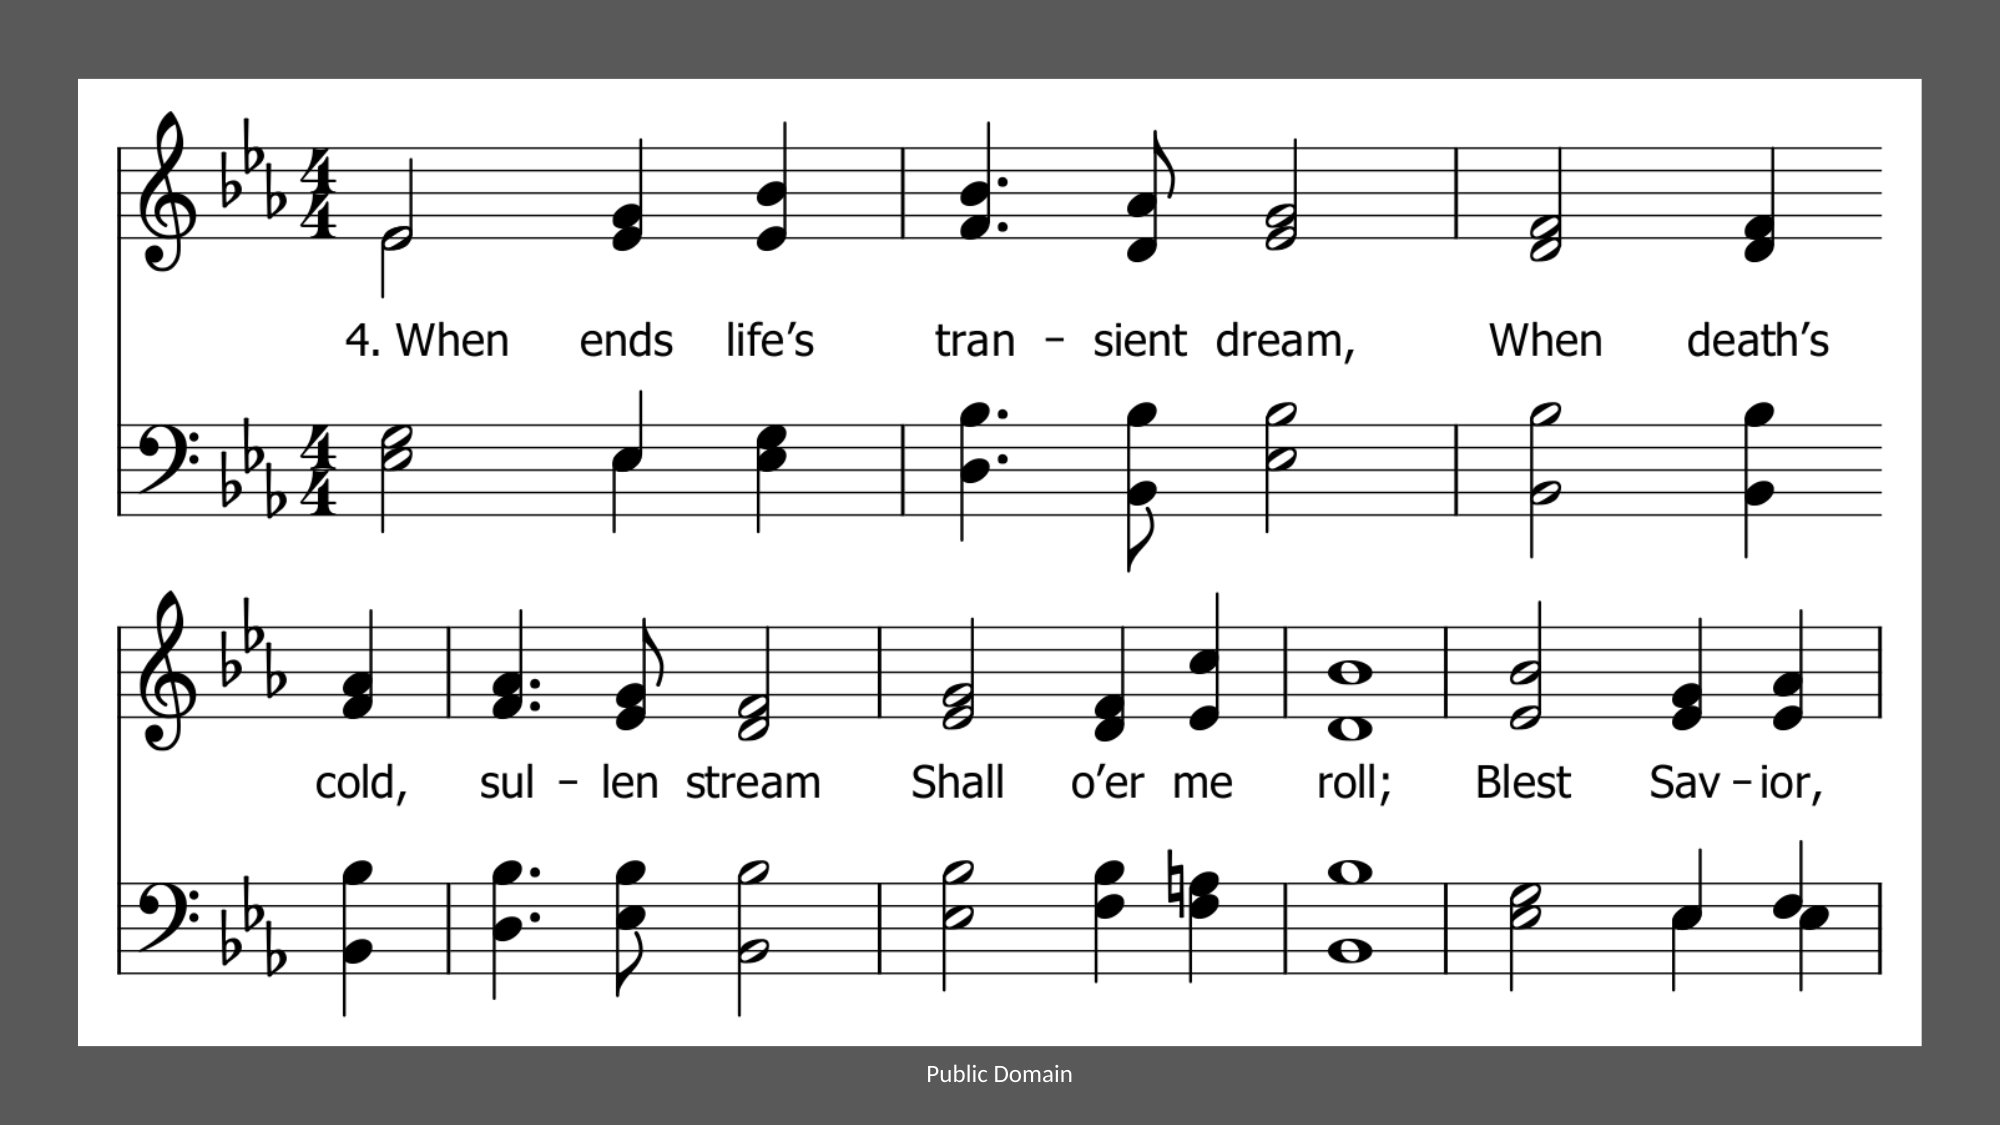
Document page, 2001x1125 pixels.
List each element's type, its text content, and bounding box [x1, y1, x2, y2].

text_box [0, 0, 2000, 1125]
picture [116, 105, 1883, 1020]
footer Public Domain [662, 1042, 1338, 1103]
text_box [77, 78, 1923, 1047]
